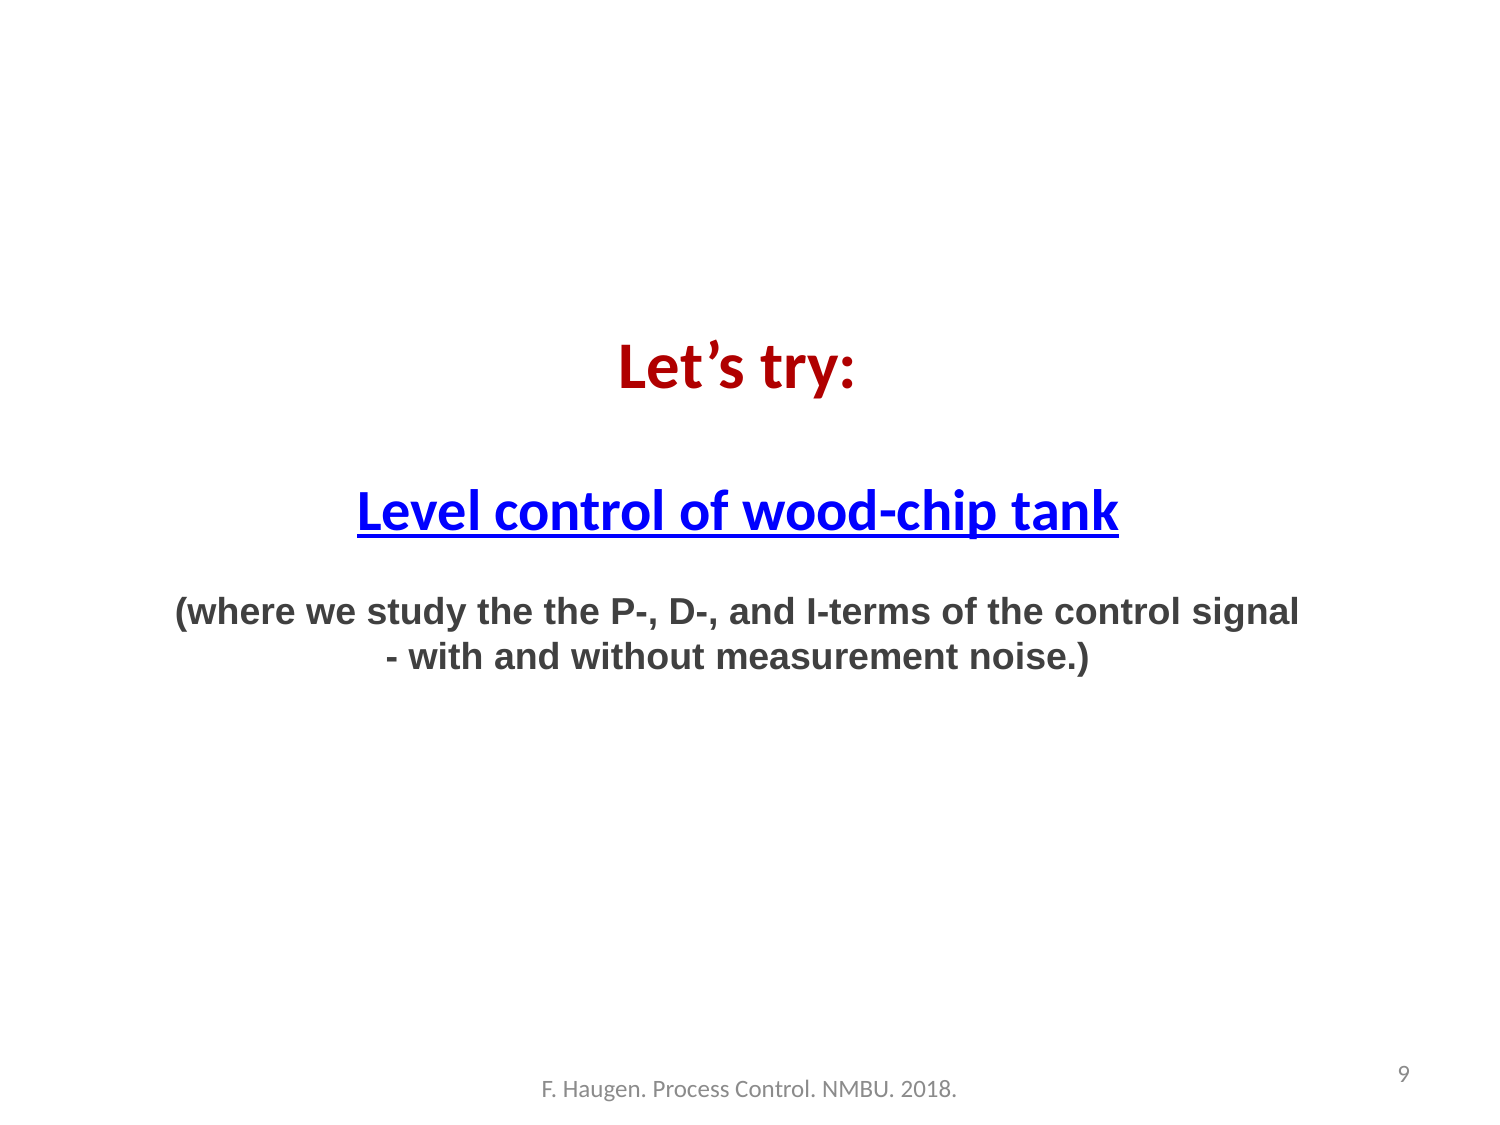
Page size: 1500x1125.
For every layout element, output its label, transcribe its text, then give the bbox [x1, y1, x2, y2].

text_box Let’s try: Level control of wood-chip tank (where we study the the P-, D-, and I-terms of the control signal - with and without measurement noise.) [41, 314, 1435, 685]
footer F. Haugen. Process Control. NMBU. 2018. [512, 1057, 988, 1118]
slide_number 9 [1074, 1042, 1425, 1103]
